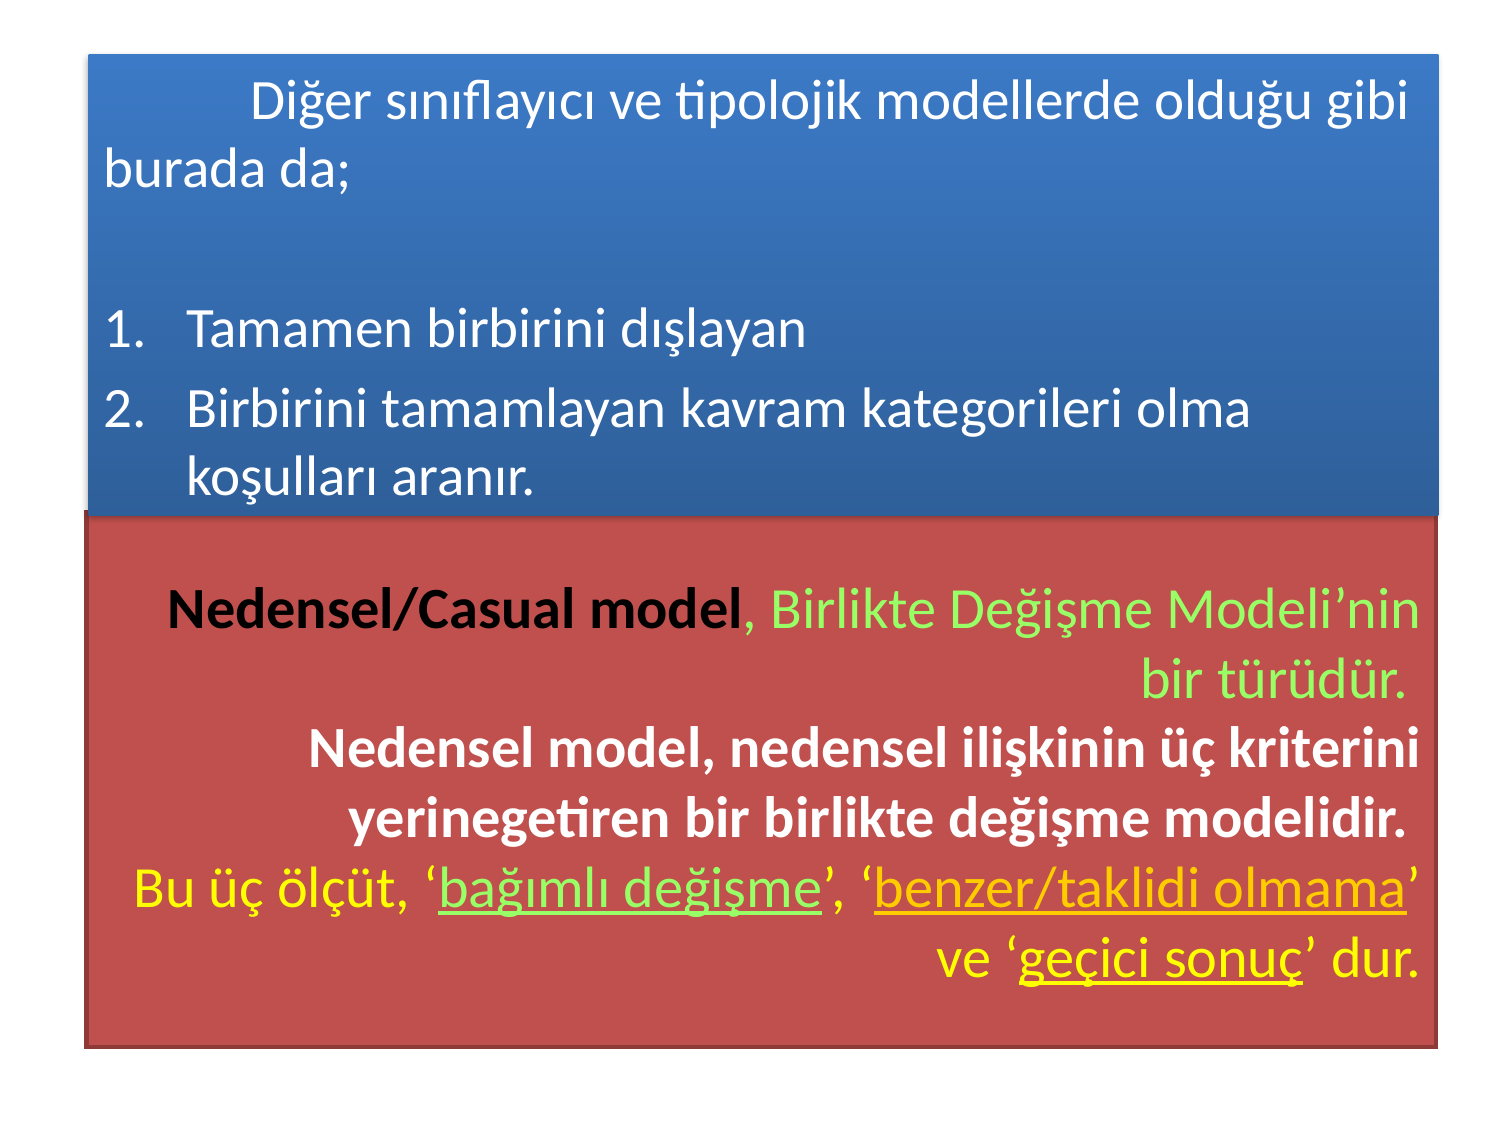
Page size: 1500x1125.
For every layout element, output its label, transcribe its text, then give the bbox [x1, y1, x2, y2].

title Nedensel/Casual model, Birlikte Değişme Modeli’nin bir türüdür. Nedensel model, nedensel ilişkinin üç kriterini yerinegetiren bir birlikte değişme modelidir. Bu üç ölçüt, ‘bağımlı değişme’, ‘benzer/taklidi olmama’ ve ‘geçici sonuç’ dur. [84, 520, 1438, 1049]
list Diğer sınıflayıcı ve tipolojik modellerde olduğu gibi burada da; Tamamen birbirini dışlayan Birbirini tamamlayan kavram kategorileri olma koşulları aranır. [88, 54, 1439, 516]
